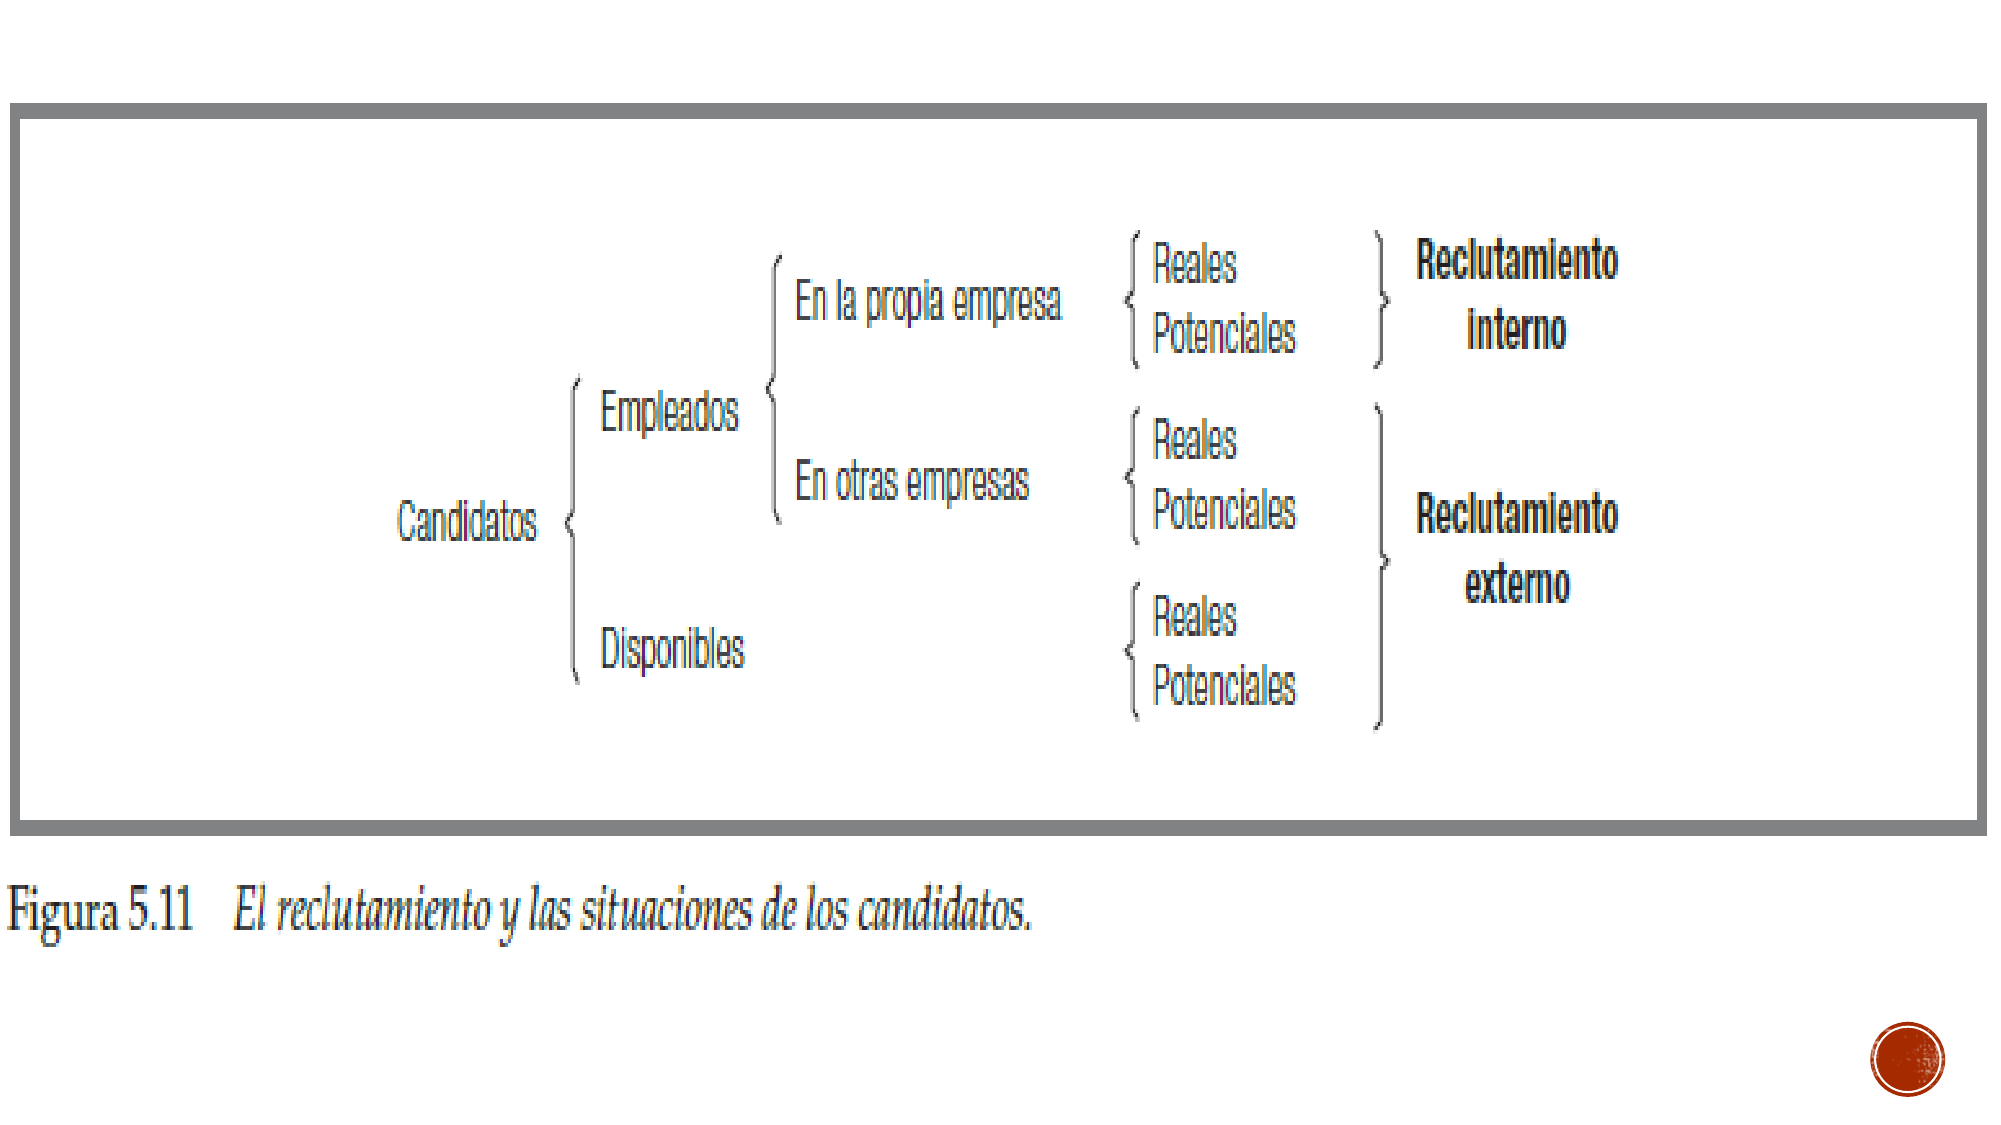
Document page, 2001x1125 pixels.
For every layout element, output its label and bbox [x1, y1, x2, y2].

picture [1, 80, 1998, 973]
